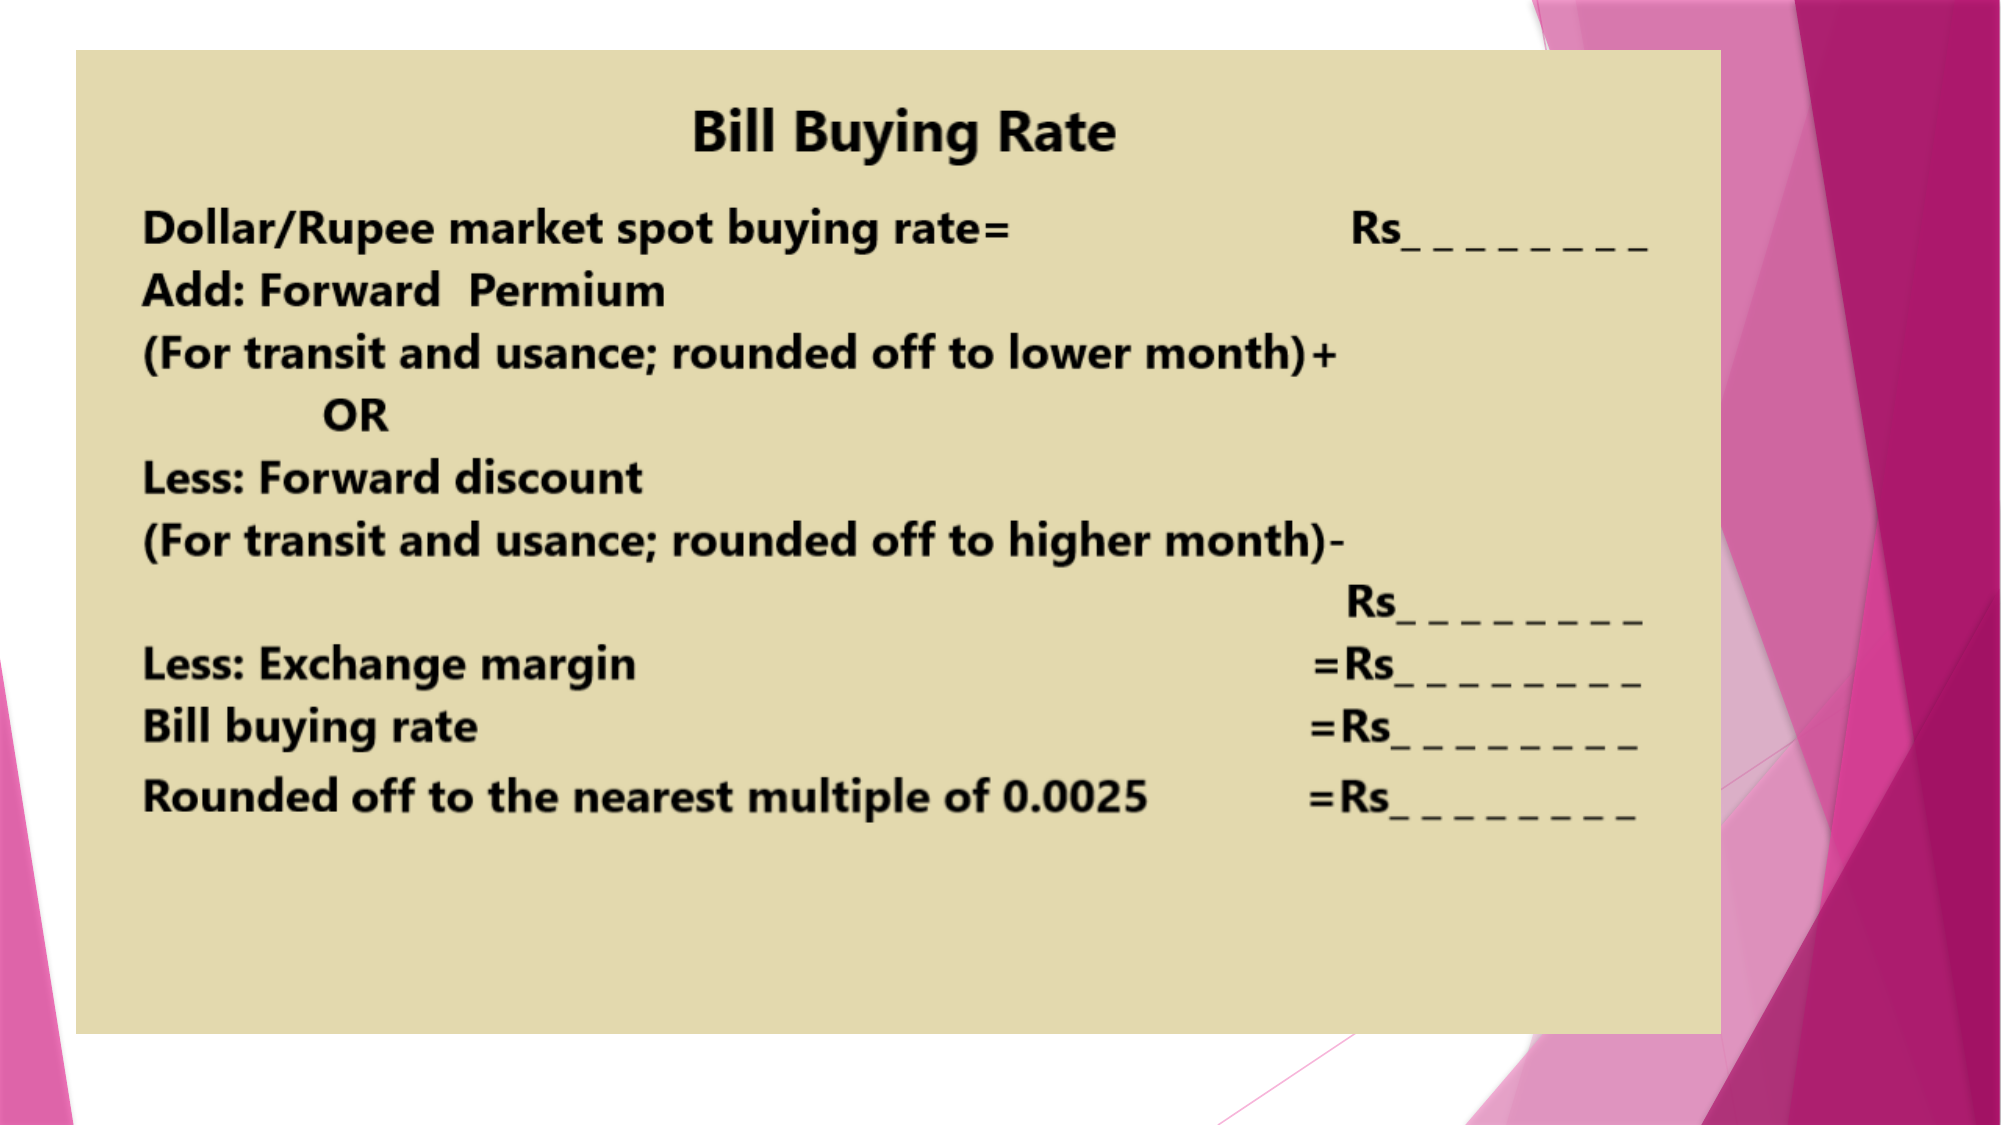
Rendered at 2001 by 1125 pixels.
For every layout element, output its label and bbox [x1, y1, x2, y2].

list [76, 50, 1721, 1035]
